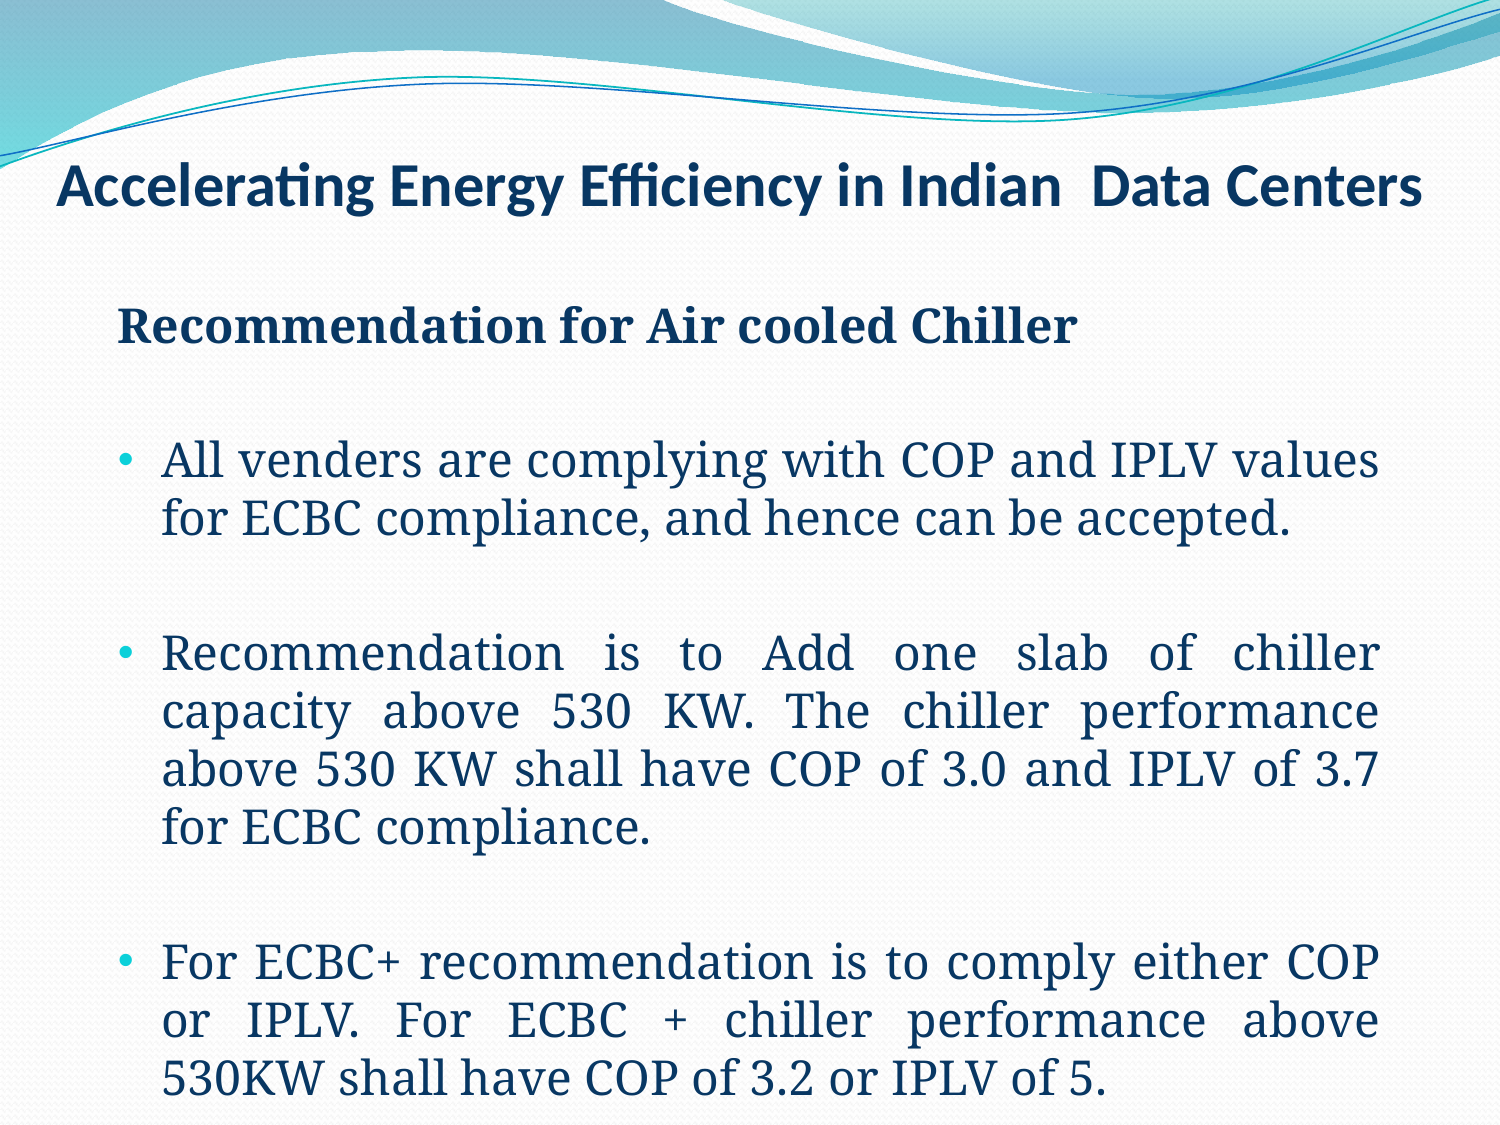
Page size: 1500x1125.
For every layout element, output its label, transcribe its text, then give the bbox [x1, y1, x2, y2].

text_box Accelerating Energy Efficiency in Indian Data Centers [56, 124, 1444, 220]
list Recommendation for Air cooled Chiller All venders are complying with COP and IPLV values for ECBC compliance, and hence can be accepted. Recommendation is to Add one slab of chiller capacity above 530 KW. The chiller performance above 530 KW shall have COP of 3.0 and IPLV of 3.7 for ECBC compliance. For ECBC+ recommendation is to comply either COP or IPLV. For ECBC + chiller performance above 530KW shall have COP of 3.2 or IPLV of 5. [103, 287, 1397, 1125]
